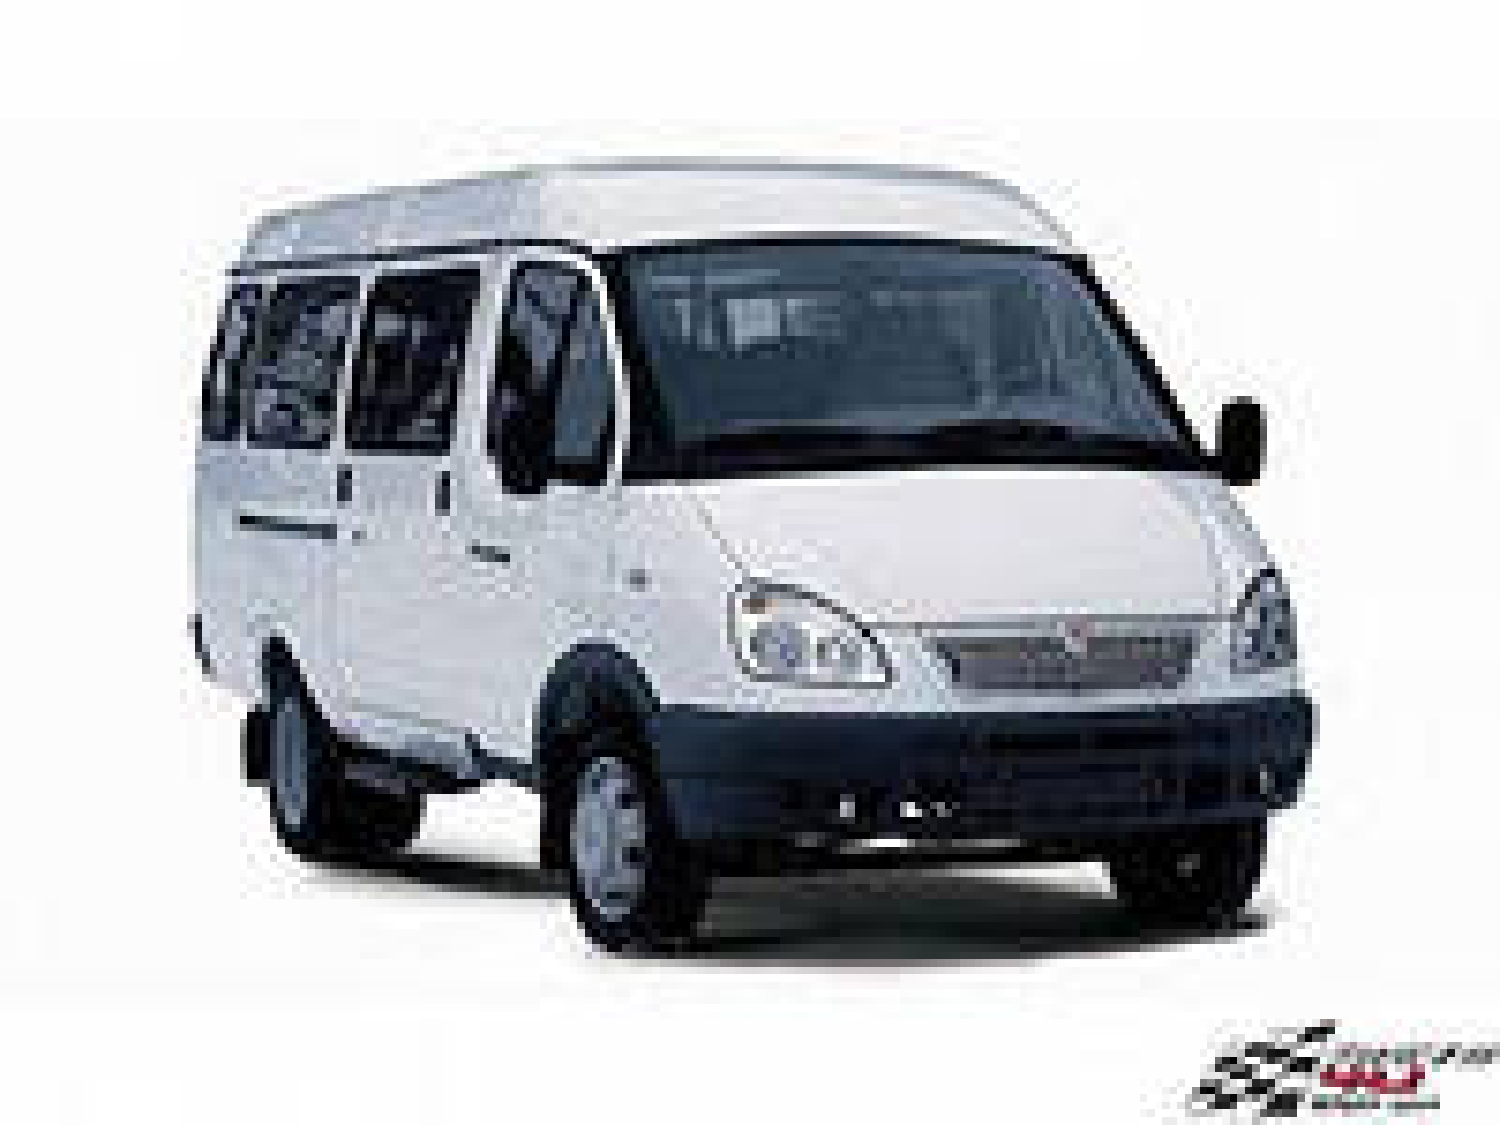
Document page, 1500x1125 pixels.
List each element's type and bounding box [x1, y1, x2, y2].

list [0, 0, 1500, 1125]
